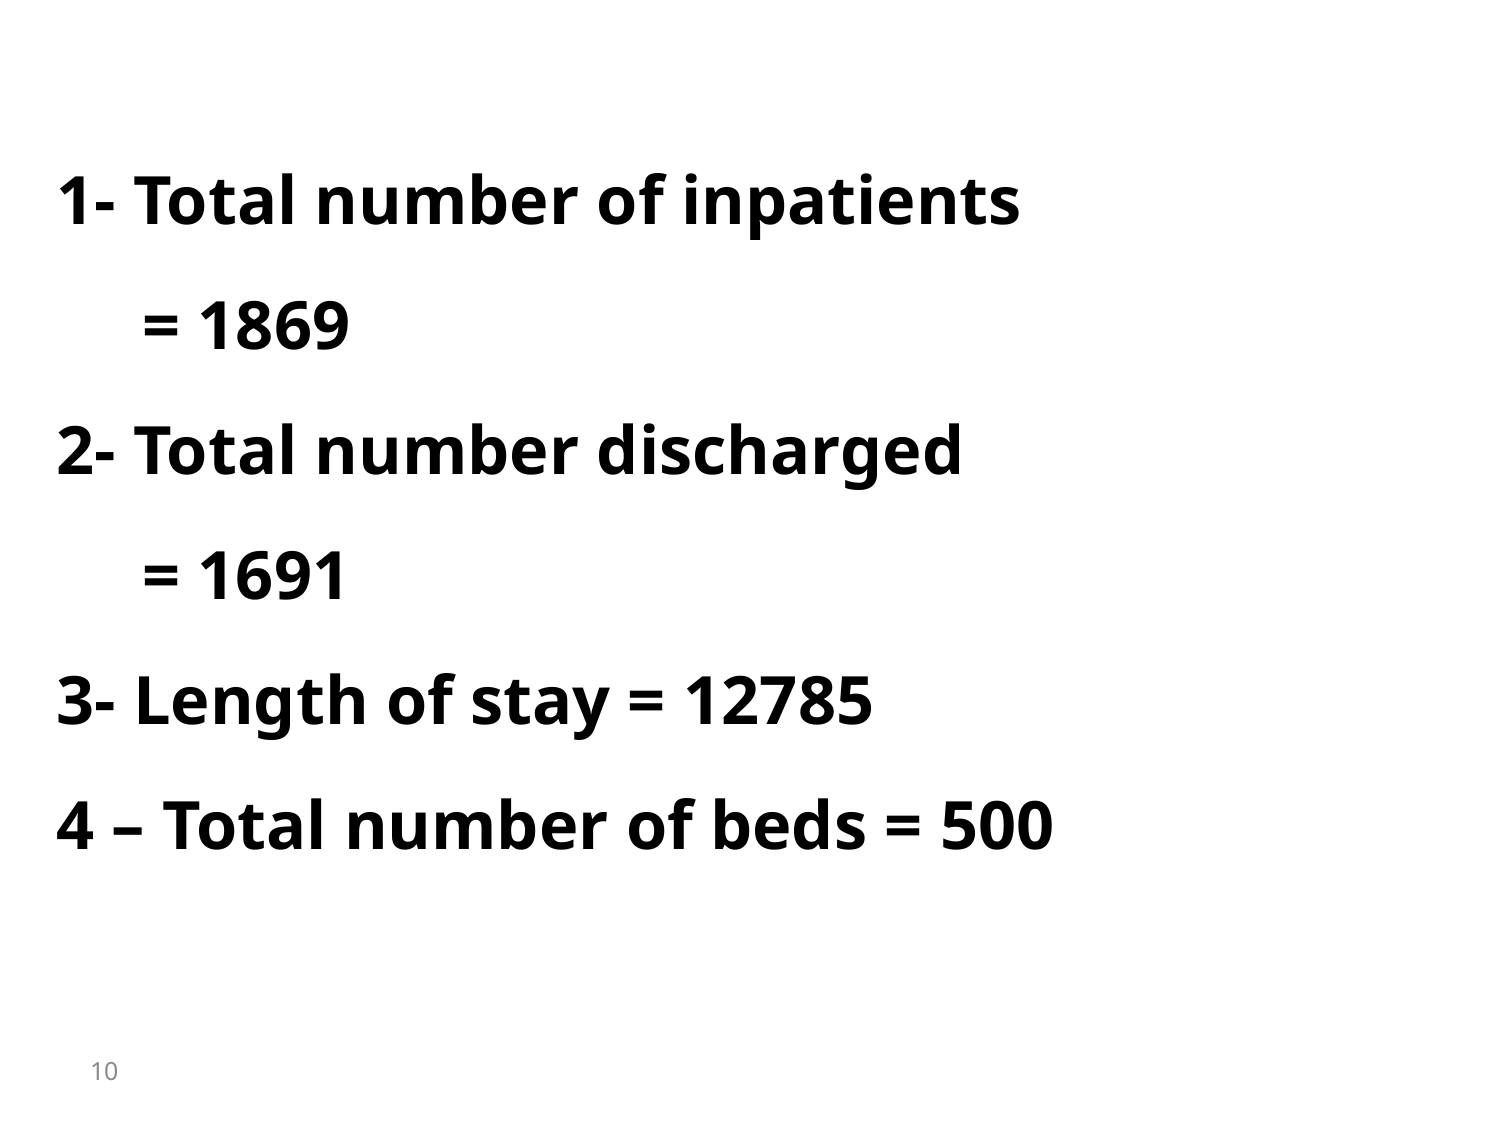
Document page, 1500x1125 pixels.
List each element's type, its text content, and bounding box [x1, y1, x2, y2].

slide_number 10 [75, 1042, 425, 1103]
text_box 1- Total number of inpatients = 1869 2- Total number discharged = 1691 3- Length of stay = 12785 4 – Total number of beds = 500 [41, 105, 1418, 871]
